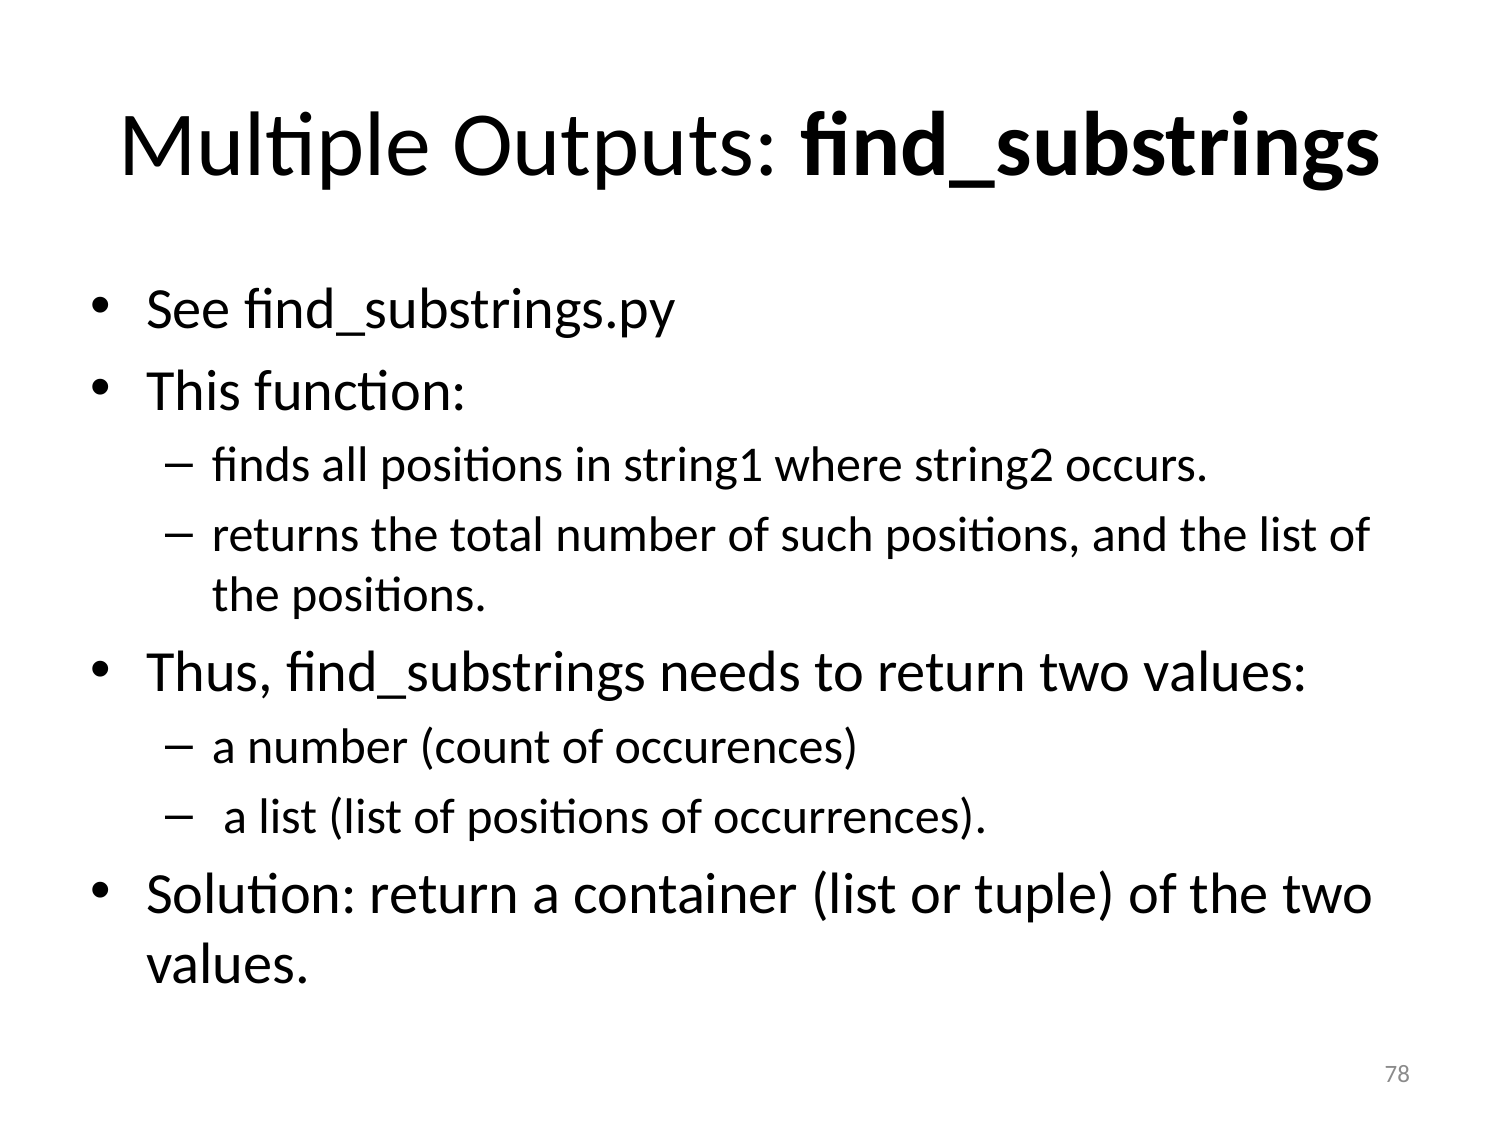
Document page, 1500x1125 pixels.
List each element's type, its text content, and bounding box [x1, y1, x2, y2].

title Multiple Outputs: find_substrings [75, 45, 1425, 233]
list See find_substrings.py This function: finds all positions in string1 where string2 occurs. returns the total number of such positions, and the list of the positions. Thus, find_substrings needs to return two values: a number (count of occurences) a list (list of positions of occurrences). Solution: return a container (list or tuple) of the two values. [75, 262, 1425, 1005]
slide_number 78 [1074, 1042, 1425, 1103]
